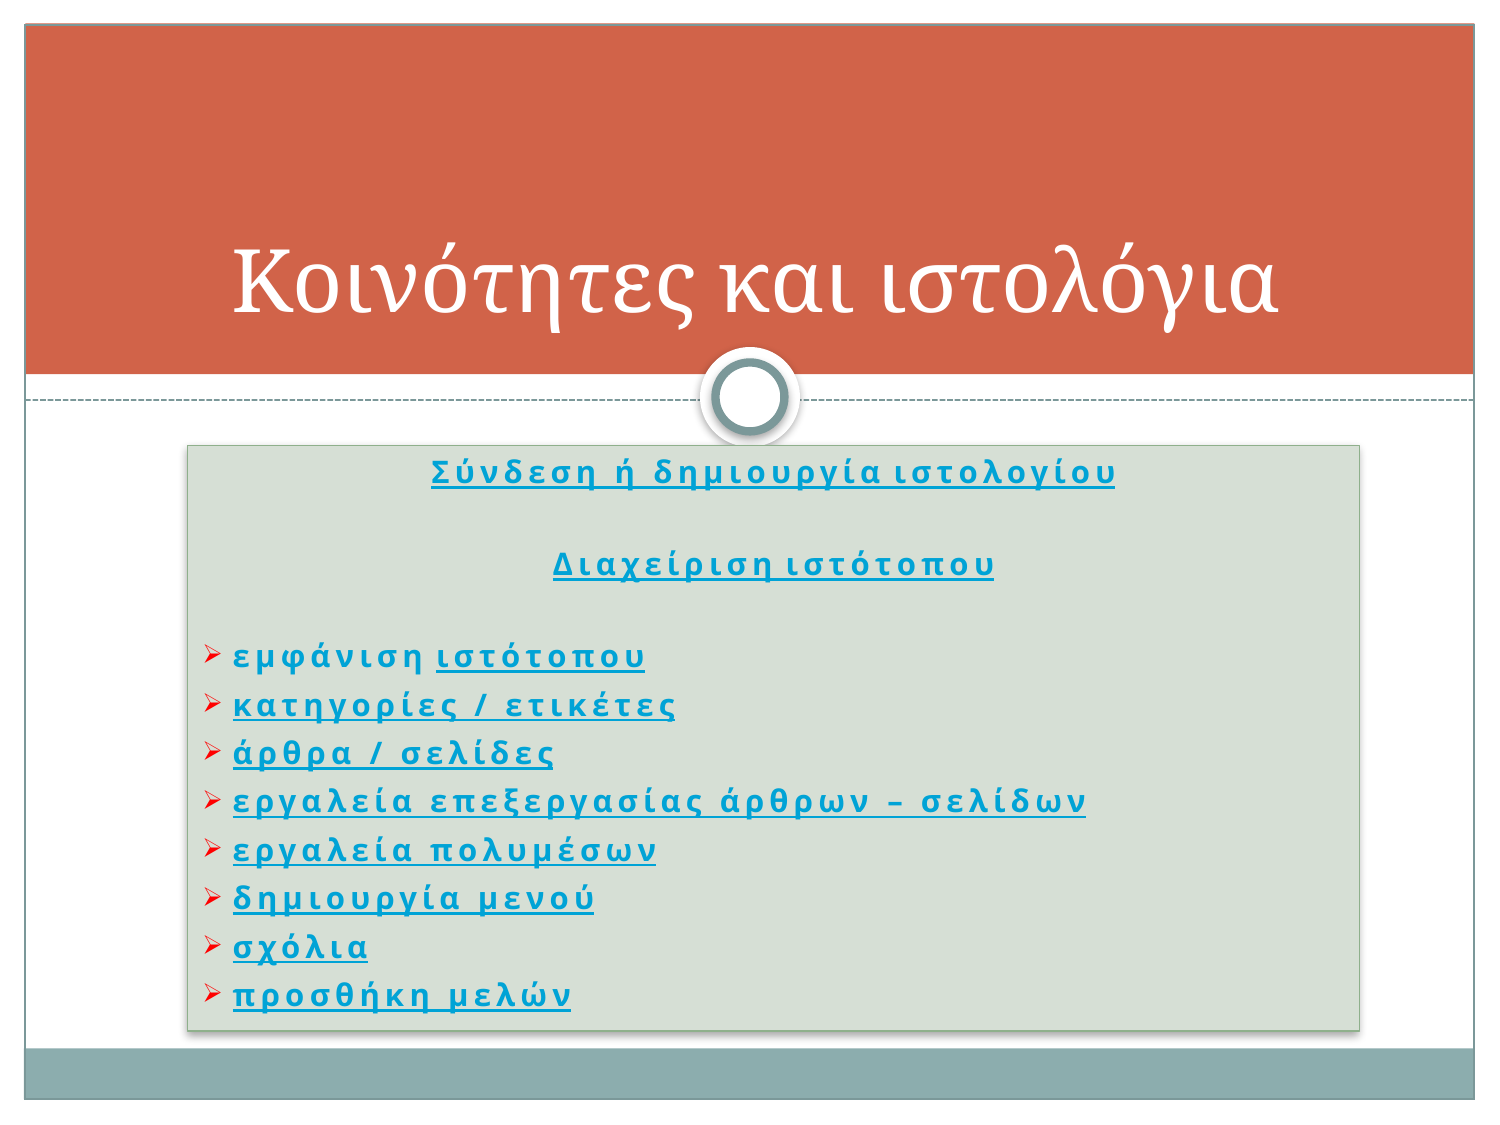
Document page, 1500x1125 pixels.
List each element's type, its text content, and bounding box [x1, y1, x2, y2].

title Κοινότητες και ιστολόγια [118, 87, 1394, 338]
list Σύνδεση ή δημιουργία ιστολογίου Διαχείριση ιστότοπου εμφάνιση ιστότοπου κατηγορίες / ετικέτες άρθρα / σελίδες εργαλεία επεξεργασίας άρθρων – σελίδων εργαλεία πολυμέσων δημιουργία μενού σχόλια προσθήκη μελών [187, 445, 1360, 1032]
